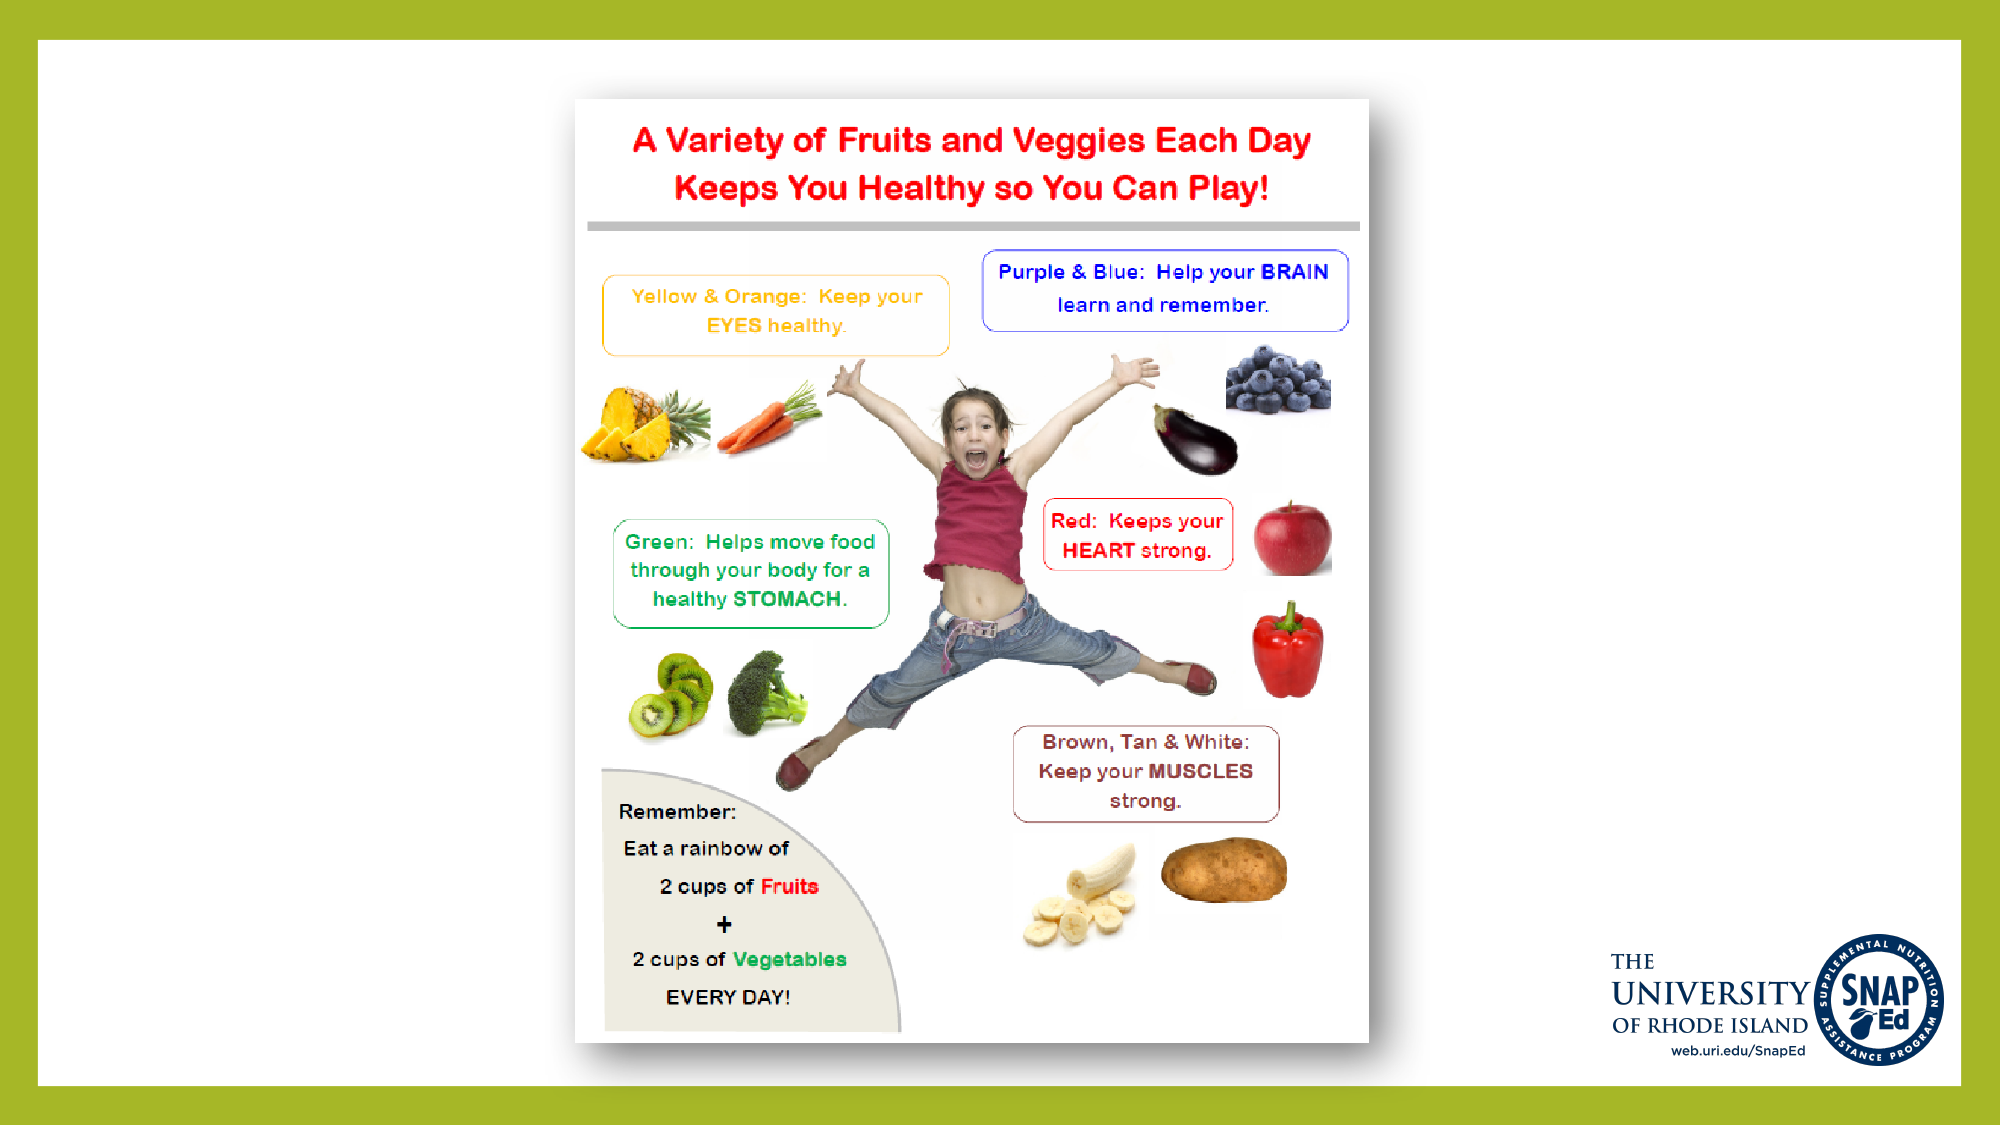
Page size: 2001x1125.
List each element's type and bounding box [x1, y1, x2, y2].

picture [1611, 933, 1944, 1067]
picture [574, 99, 1369, 1043]
